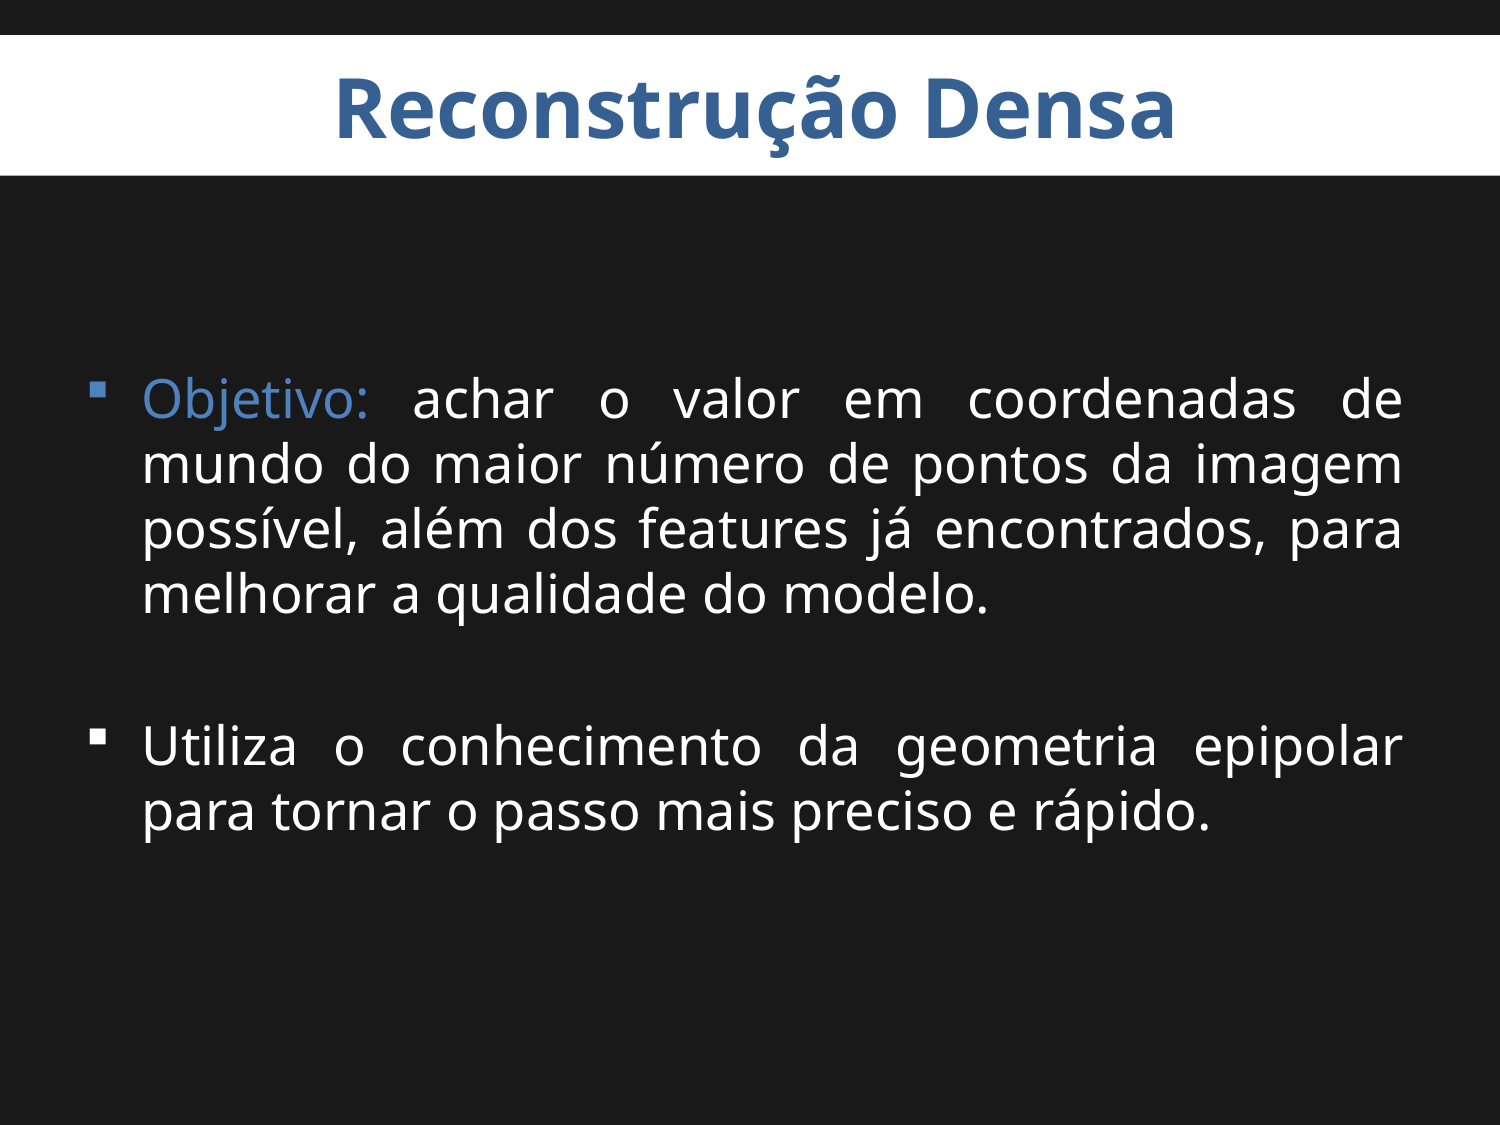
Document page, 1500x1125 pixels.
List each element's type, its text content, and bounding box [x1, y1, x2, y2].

title Reconstrução Densa [82, 46, 1430, 164]
list Objetivo: achar o valor em coordenadas de mundo do maior número de pontos da imagem possível, além dos features já encontrados, para melhorar a qualidade do modelo. Utiliza o conhecimento da geometria epipolar para tornar o passo mais preciso e rápido. [70, 281, 1421, 994]
